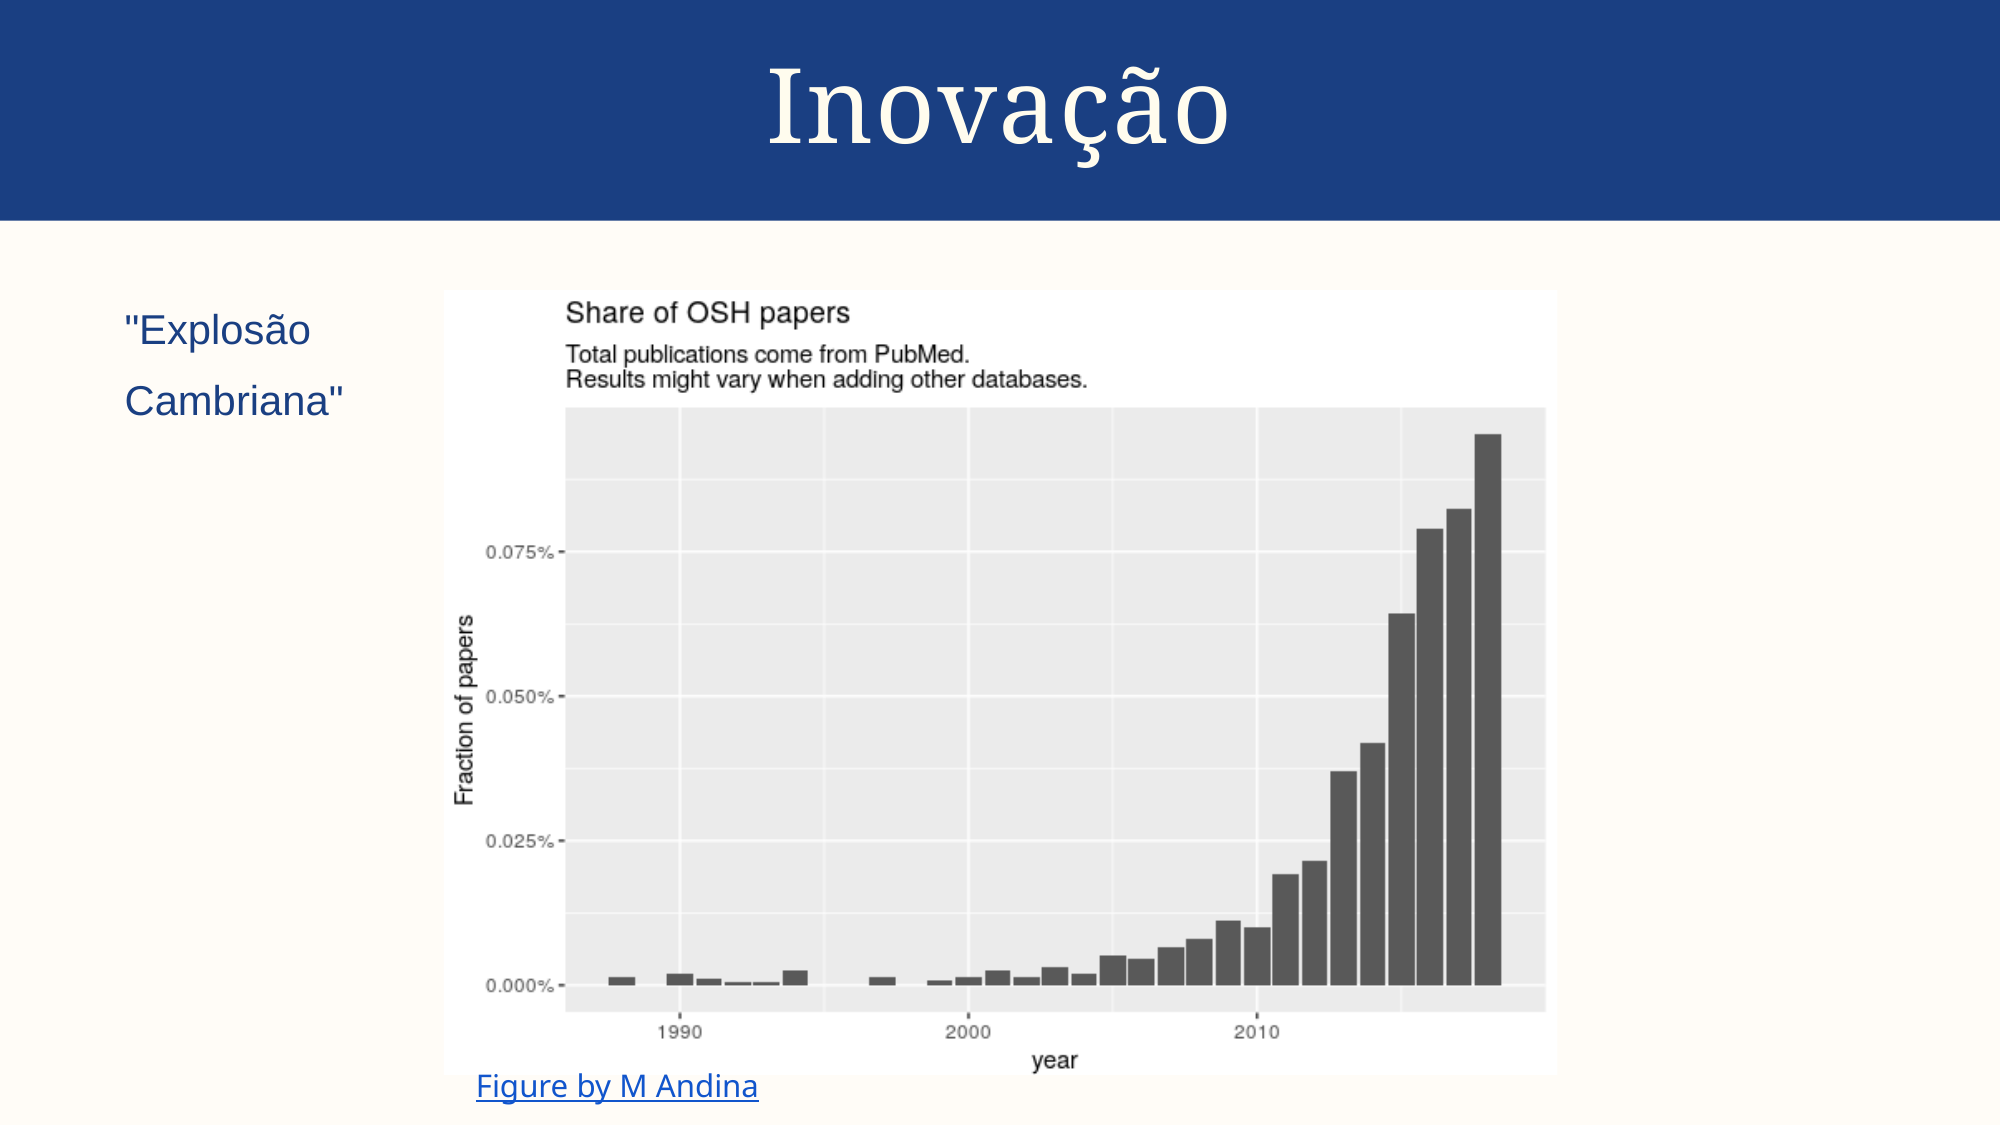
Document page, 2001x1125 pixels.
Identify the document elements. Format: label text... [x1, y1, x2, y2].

list "Explosão Cambriana" [109, 290, 443, 903]
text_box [443, 290, 1558, 1123]
title Inovação [129, 46, 1871, 175]
